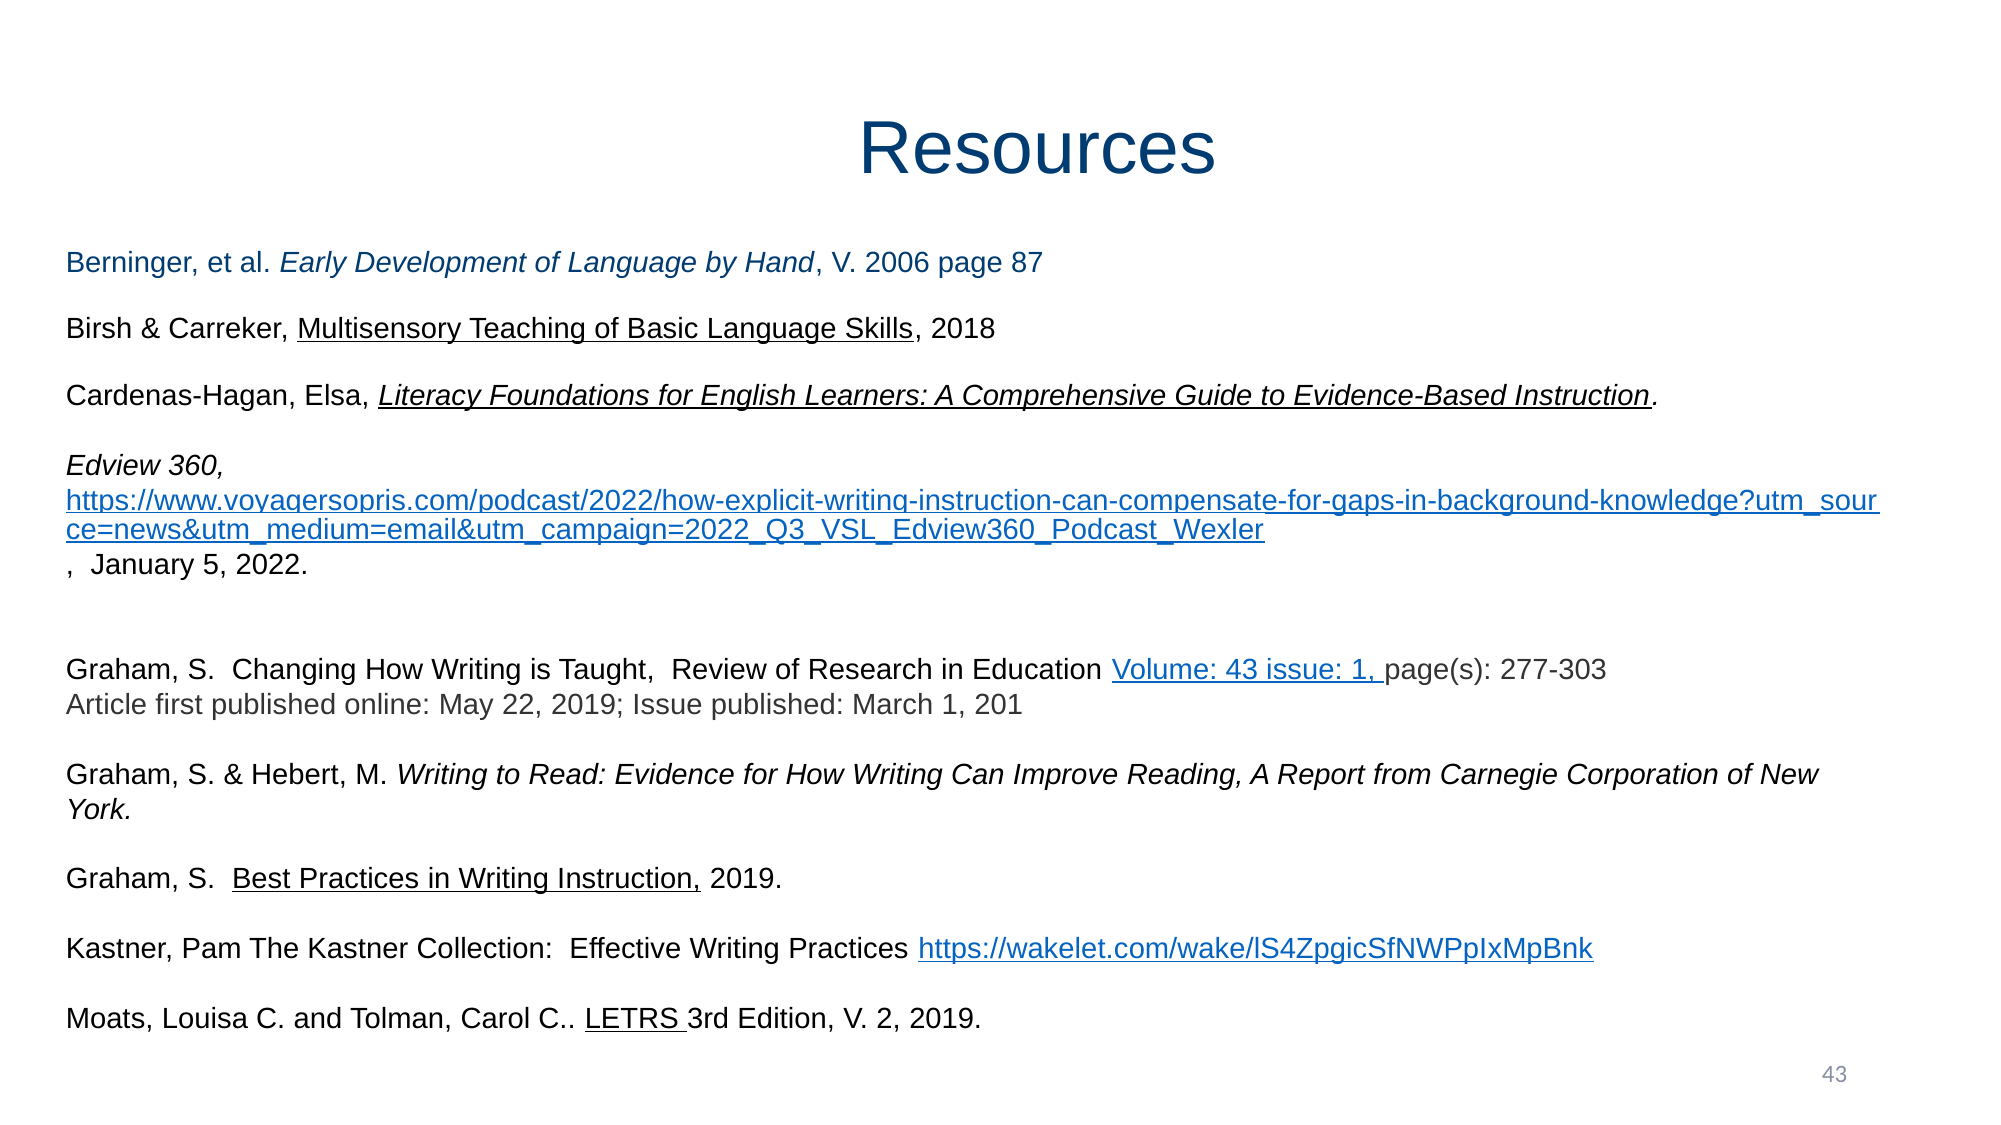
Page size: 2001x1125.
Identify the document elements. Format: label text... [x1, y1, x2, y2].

text_box Berninger, et al. Early Development of Language by Hand, V. 2006 page 87 Birsh & Carreker, Multisensory Teaching of Basic Language Skills, 2018 Cardenas-Hagan, Elsa, Literacy Foundations for English Learners: A Comprehensive Guide to Evidence-Based Instruction. Edview 360, https://www.voyagersopris.com/podcast/2022/how-explicit-writing-instruction-can-compensate-for-gaps-in-background-knowledge?utm_source=news&utm_medium=email&utm_campaign=2022_Q3_VSL_Edview360_Podcast_Wexler, January 5, 2022. Graham, S. Changing How Writing is Taught, Review of Research in Education Volume: 43 issue: 1, page(s): 277-303 Article first published online: May 22, 2019; Issue published: March 1, 201 Graham, S. & Hebert, M. Writing to Read: Evidence for How Writing Can Improve Reading, A Report from Carnegie Corporation of New York. Graham, S. Best Practices in Writing Instruction, 2019. Kastner, Pam The Kastner Collection: Effective Writing Practices https://wakelet.com/wake/lS4ZpgicSfNWPpIxMpBnk Moats, Louisa C. and Tolman, Carol C.. LETRS 3rd Edition, V. 2, 2019. [50, 197, 1901, 1125]
title Resources [573, 90, 1523, 197]
